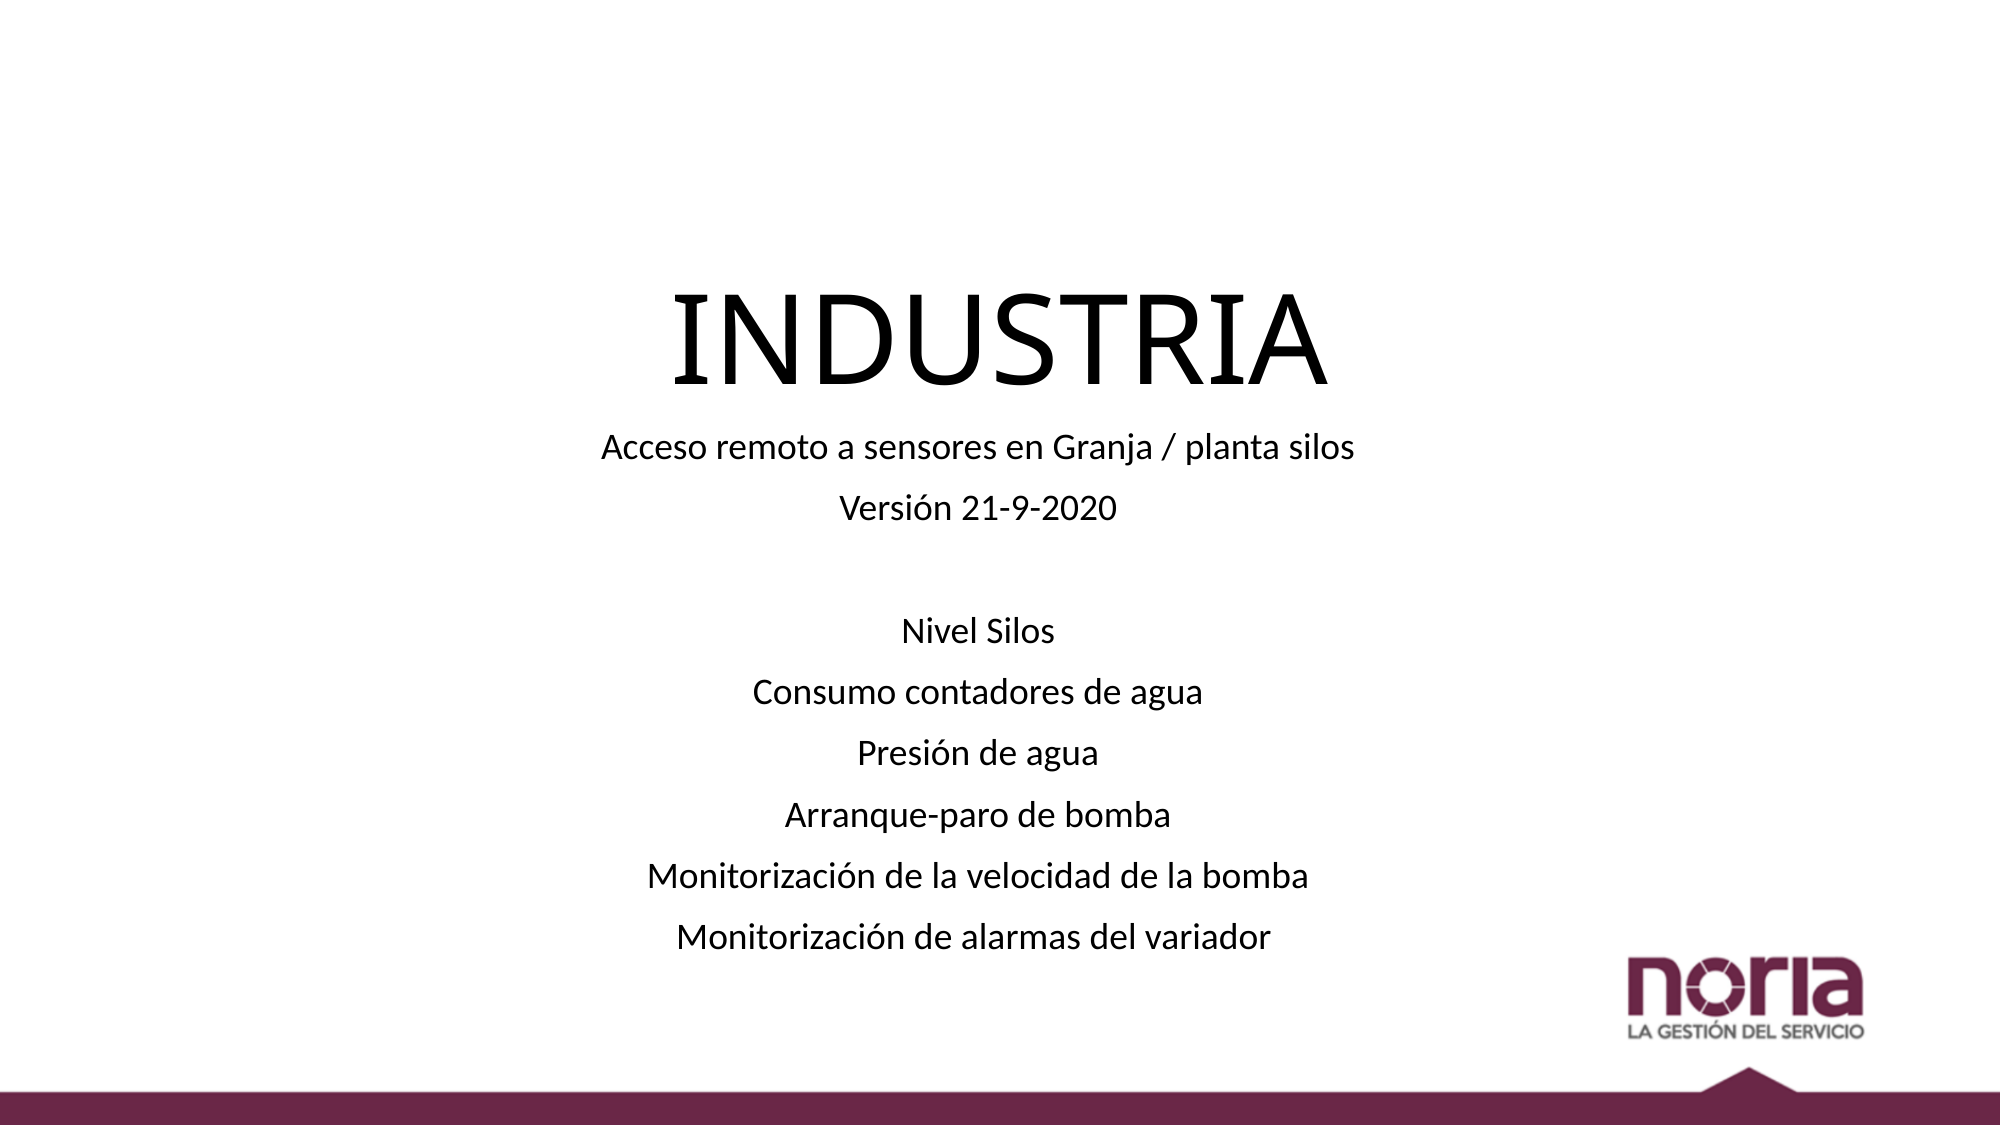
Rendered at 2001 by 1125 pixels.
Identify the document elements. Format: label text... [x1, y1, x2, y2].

picture [0, 949, 2000, 1125]
subtitle Acceso remoto a sensores en Granja / planta silos Versión 21-9-2020 Nivel Silos Consumo contadores de agua Presión de agua Arranque-paro de bomba Monitorización de la velocidad de la bomba Monitorización de alarmas del variador [126, 419, 1831, 976]
title INDUSTRIA [249, 184, 1750, 419]
